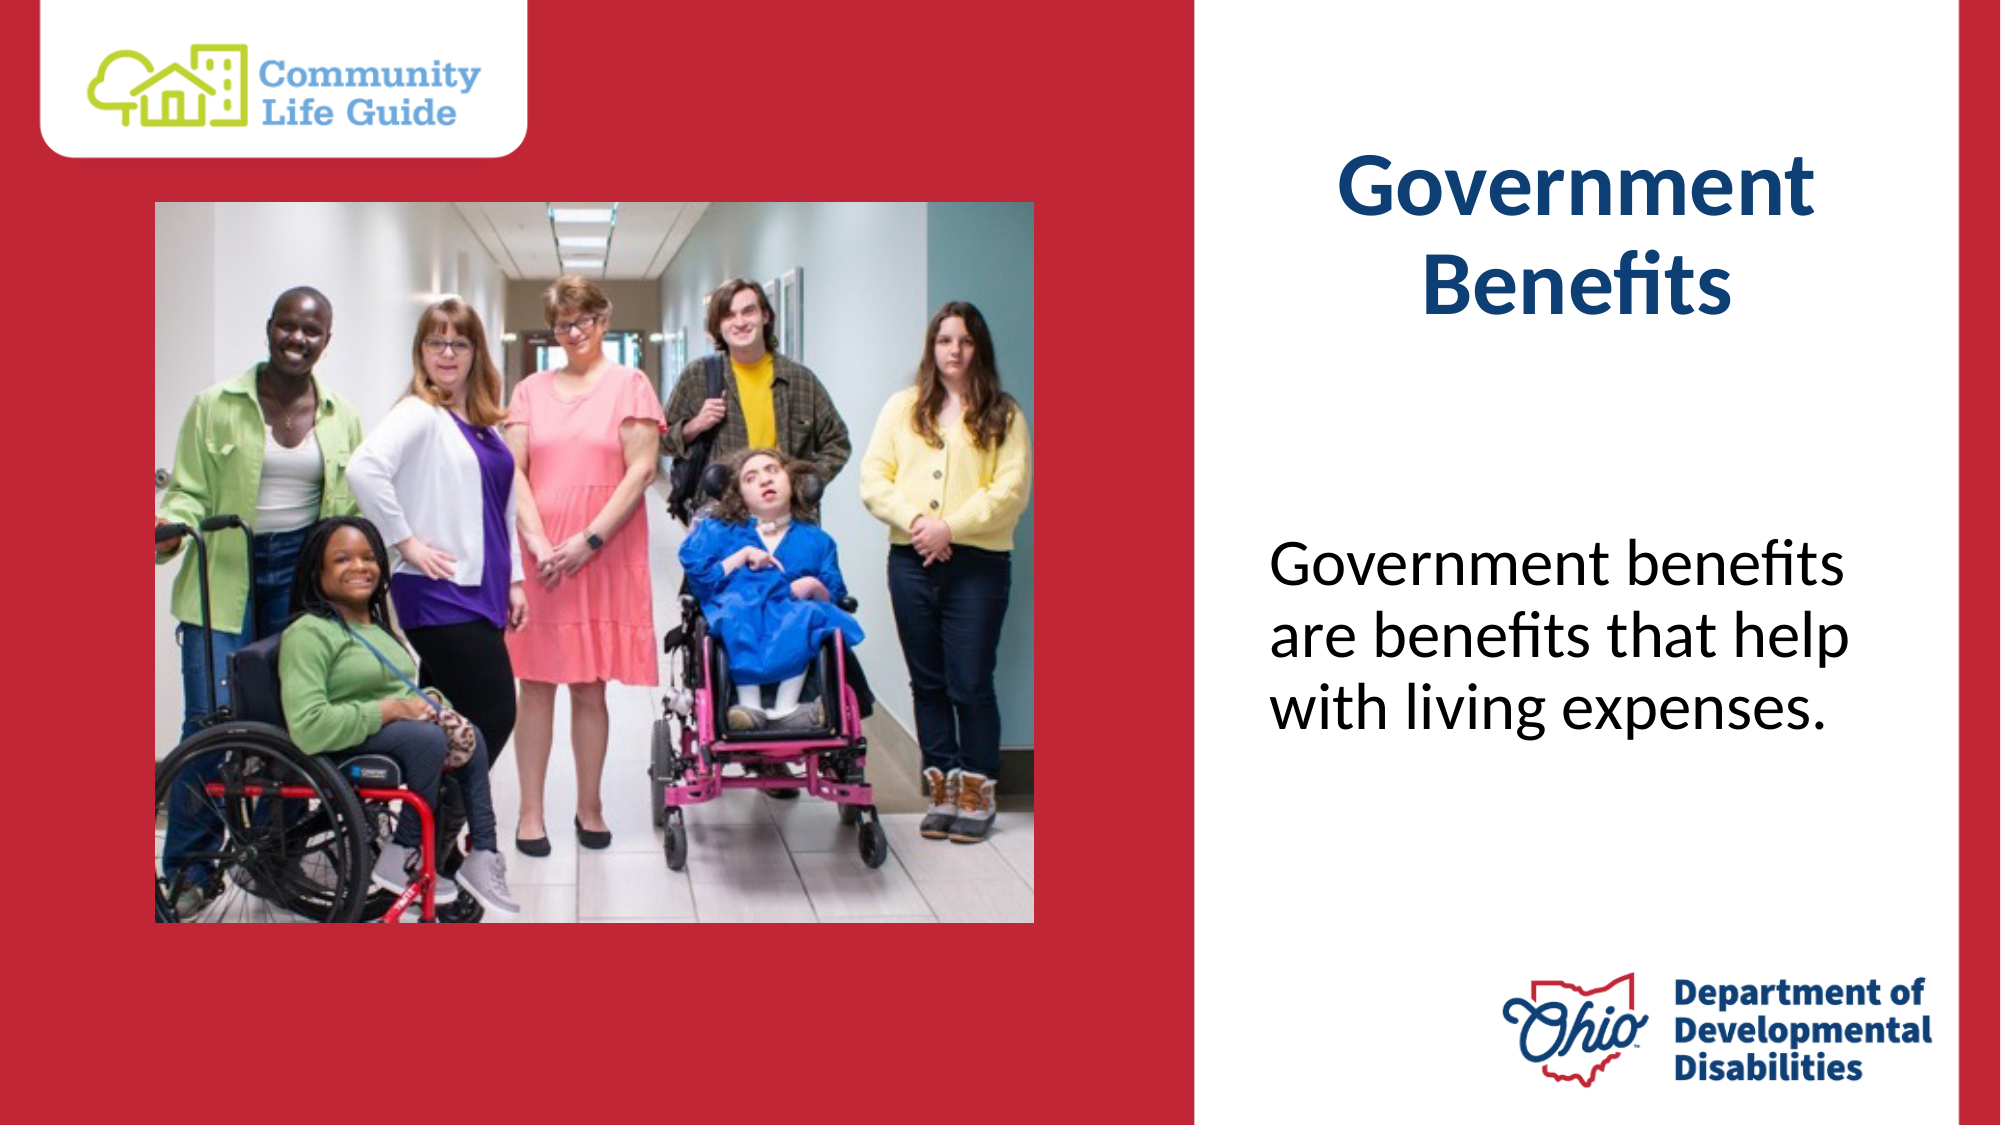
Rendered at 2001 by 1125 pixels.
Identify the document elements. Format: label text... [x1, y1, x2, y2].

title Government Benefits [1254, 88, 1900, 342]
list Government benefits are benefits that help with living expenses. [1254, 349, 1900, 923]
picture [0, 0, 2001, 1125]
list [155, 202, 1034, 923]
